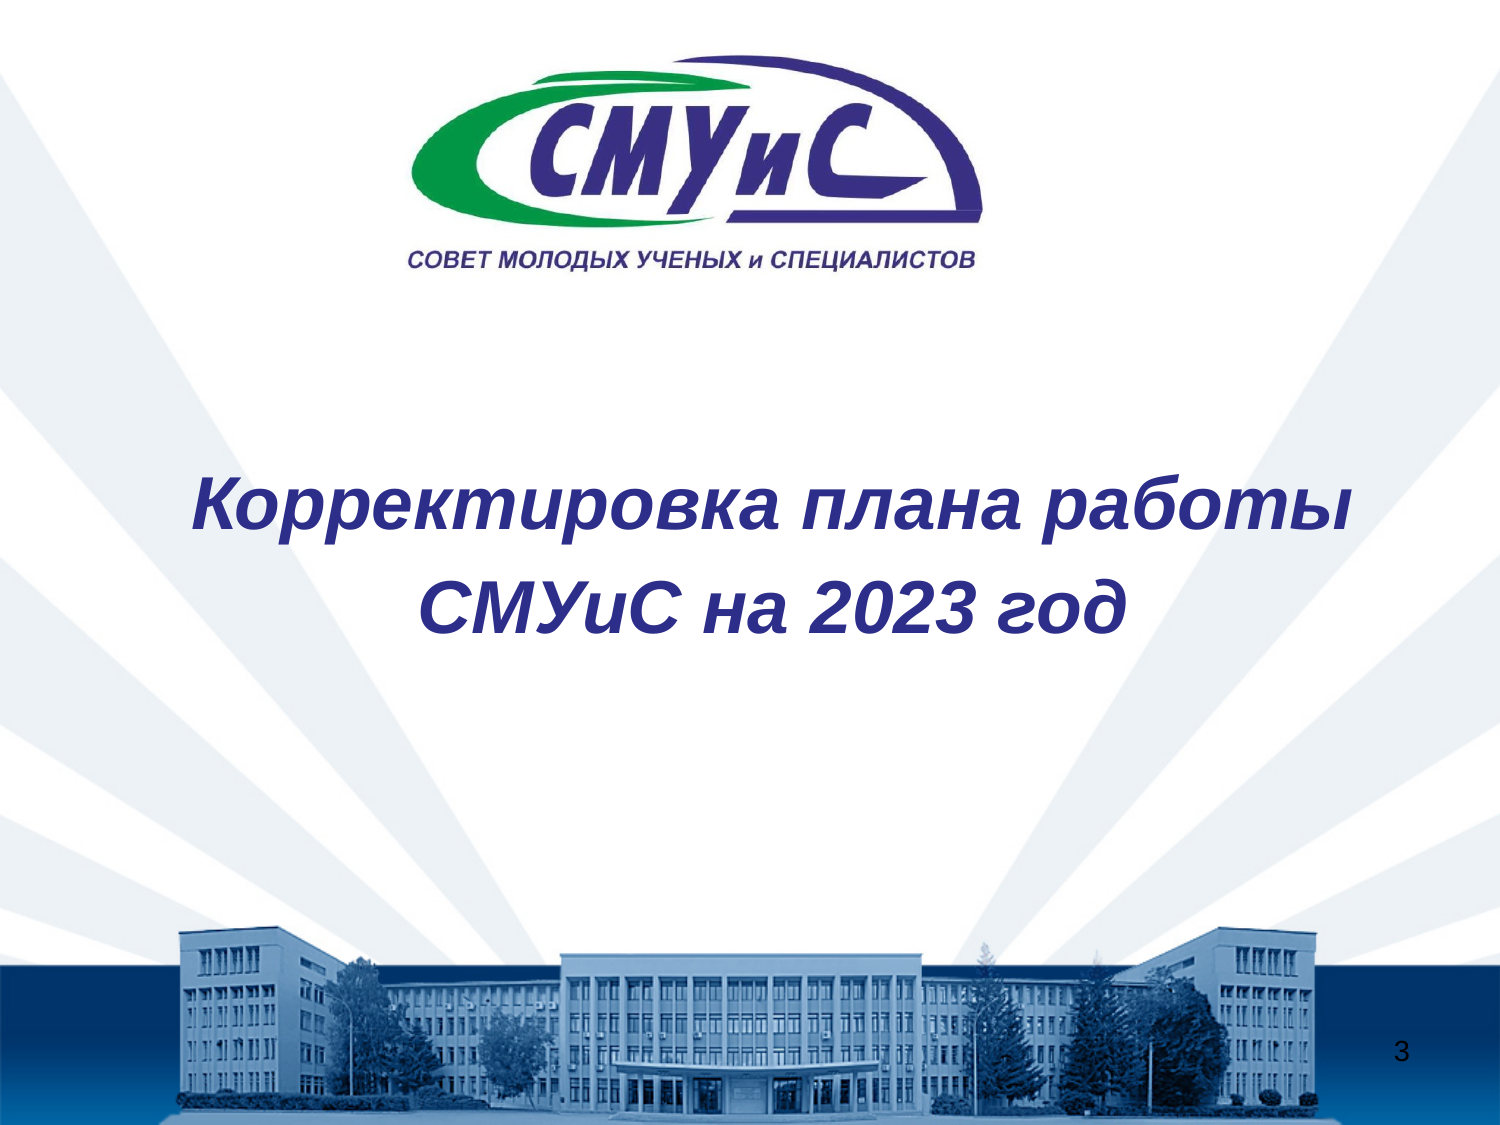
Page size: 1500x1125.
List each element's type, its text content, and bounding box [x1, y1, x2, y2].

slide_number 3 [1074, 1024, 1425, 1103]
text_box Корректировка плана работы СМУиС на 2023 год [135, 361, 1411, 728]
picture [0, 0, 1500, 1125]
